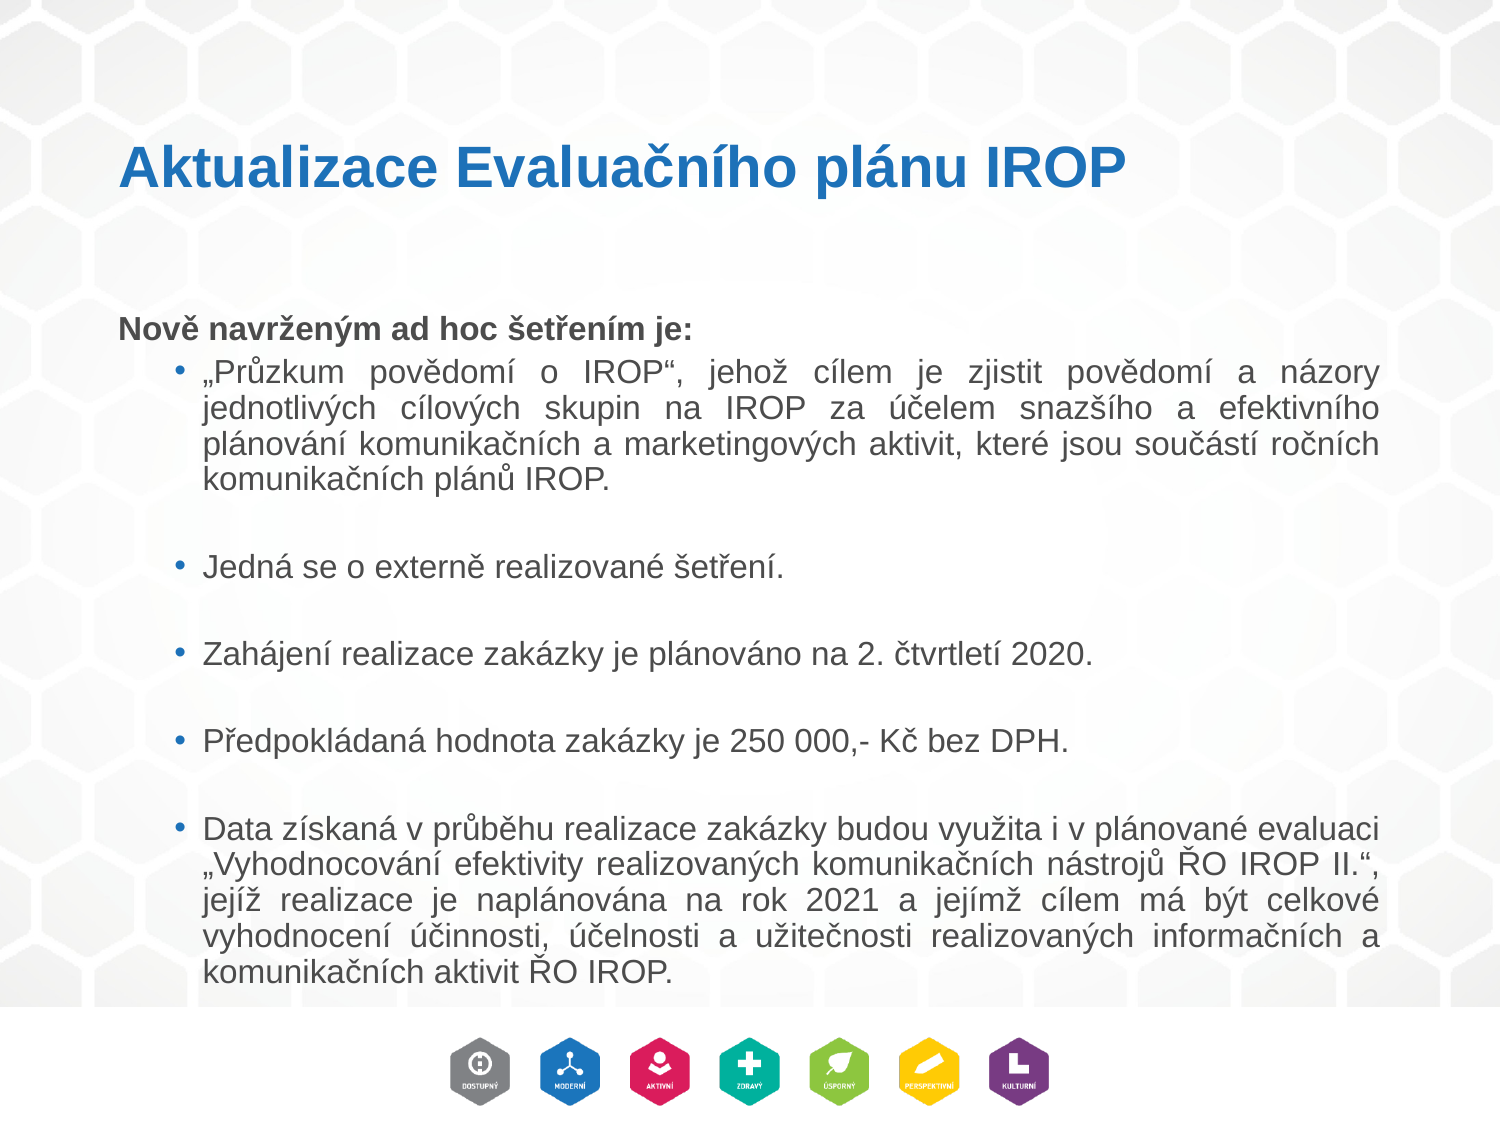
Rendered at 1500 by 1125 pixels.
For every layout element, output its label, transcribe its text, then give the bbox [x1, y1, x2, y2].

title Aktualizace Evaluačního plánu IROP [103, 59, 1397, 278]
picture [0, 0, 1500, 1007]
list Nově navrženým ad hoc šetřením je: „Průzkum povědomí o IROP“, jehož cílem je zjistit povědomí a názory jednotlivých cílových skupin na IROP za účelem snazšího a efektivního plánování komunikačních a marketingových aktivit, které jsou součástí ročních komunikačních plánů IROP. Jedná se o externě realizované šetření. Zahájení realizace zakázky je plánováno na 2. čtvrtletí 2020. Předpokládaná hodnota zakázky je 250 000,- Kč bez DPH. Data získaná v průběhu realizace zakázky budou využita i v plánované evaluaci „Vyhodnocování efektivity realizovaných komunikačních nástrojů ŘO IROP II.“, jejíž realizace je naplánována na rok 2021 a jejímž cílem má být celkové vyhodnocení účinnosti, účelnosti a užitečnosti realizovaných informačních a komunikačních aktivit ŘO IROP. [103, 299, 1397, 1014]
picture [430, 1014, 1070, 1125]
